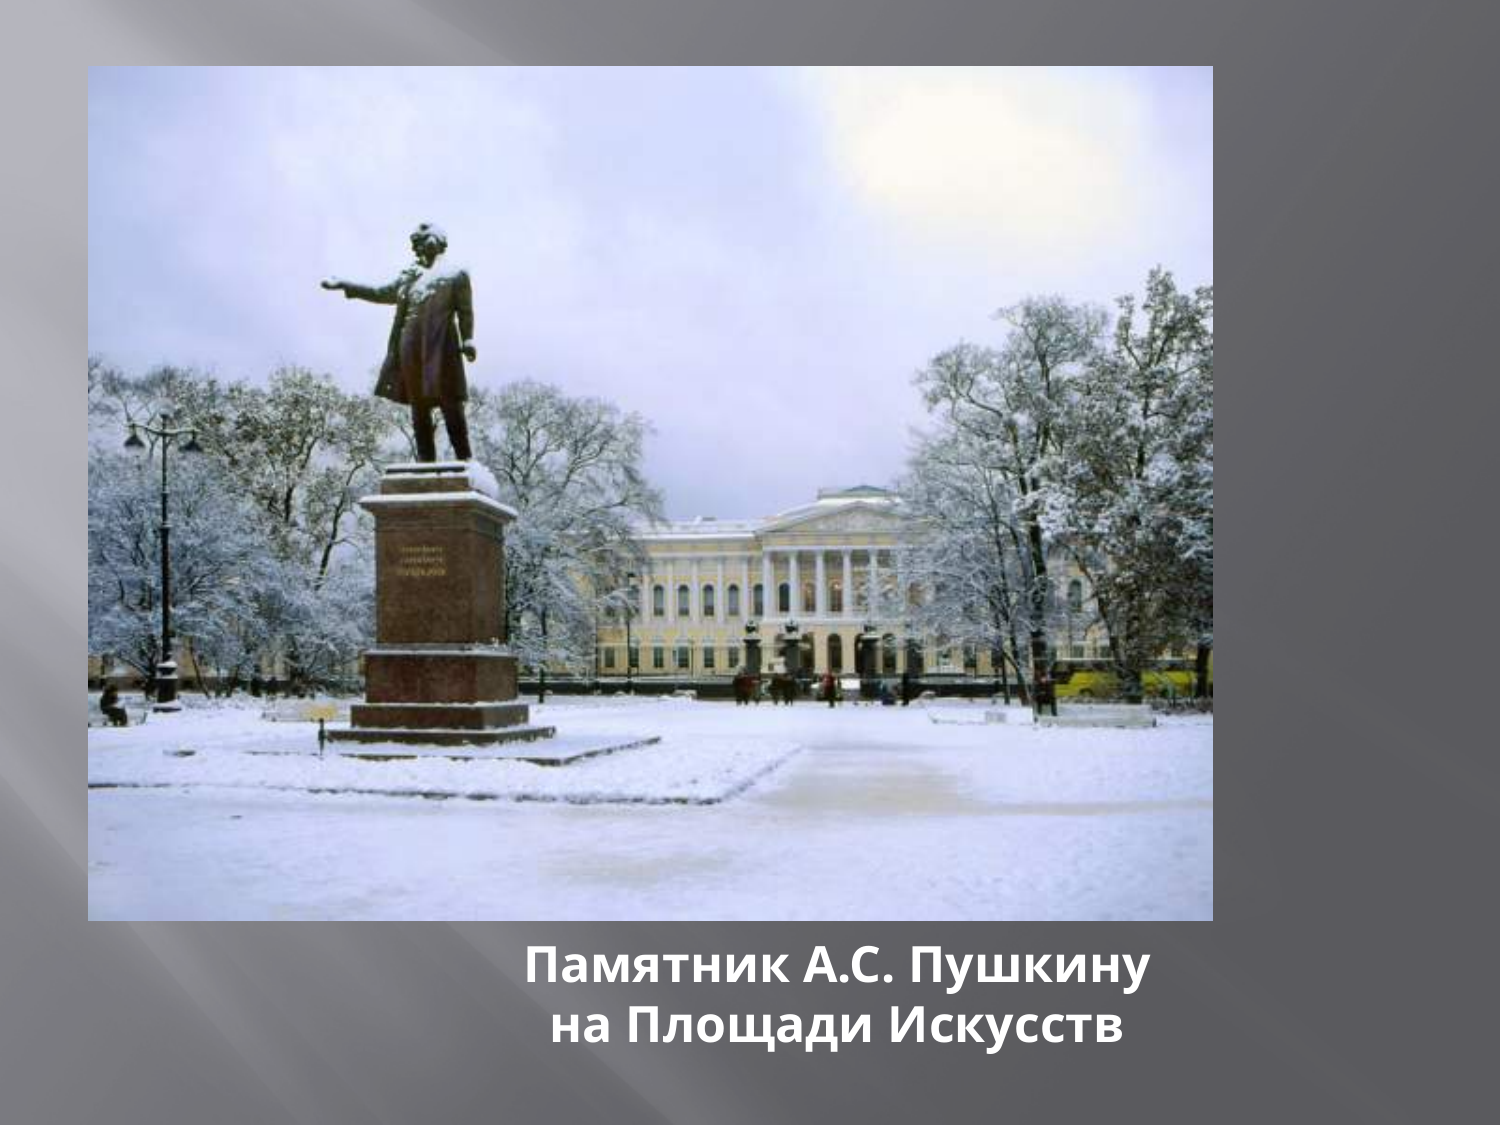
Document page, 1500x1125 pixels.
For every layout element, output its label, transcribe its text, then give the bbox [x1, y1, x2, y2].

text_box Памятник А.С. Пушкину на Площади Искусств [225, 924, 1450, 1060]
picture [88, 66, 1213, 921]
